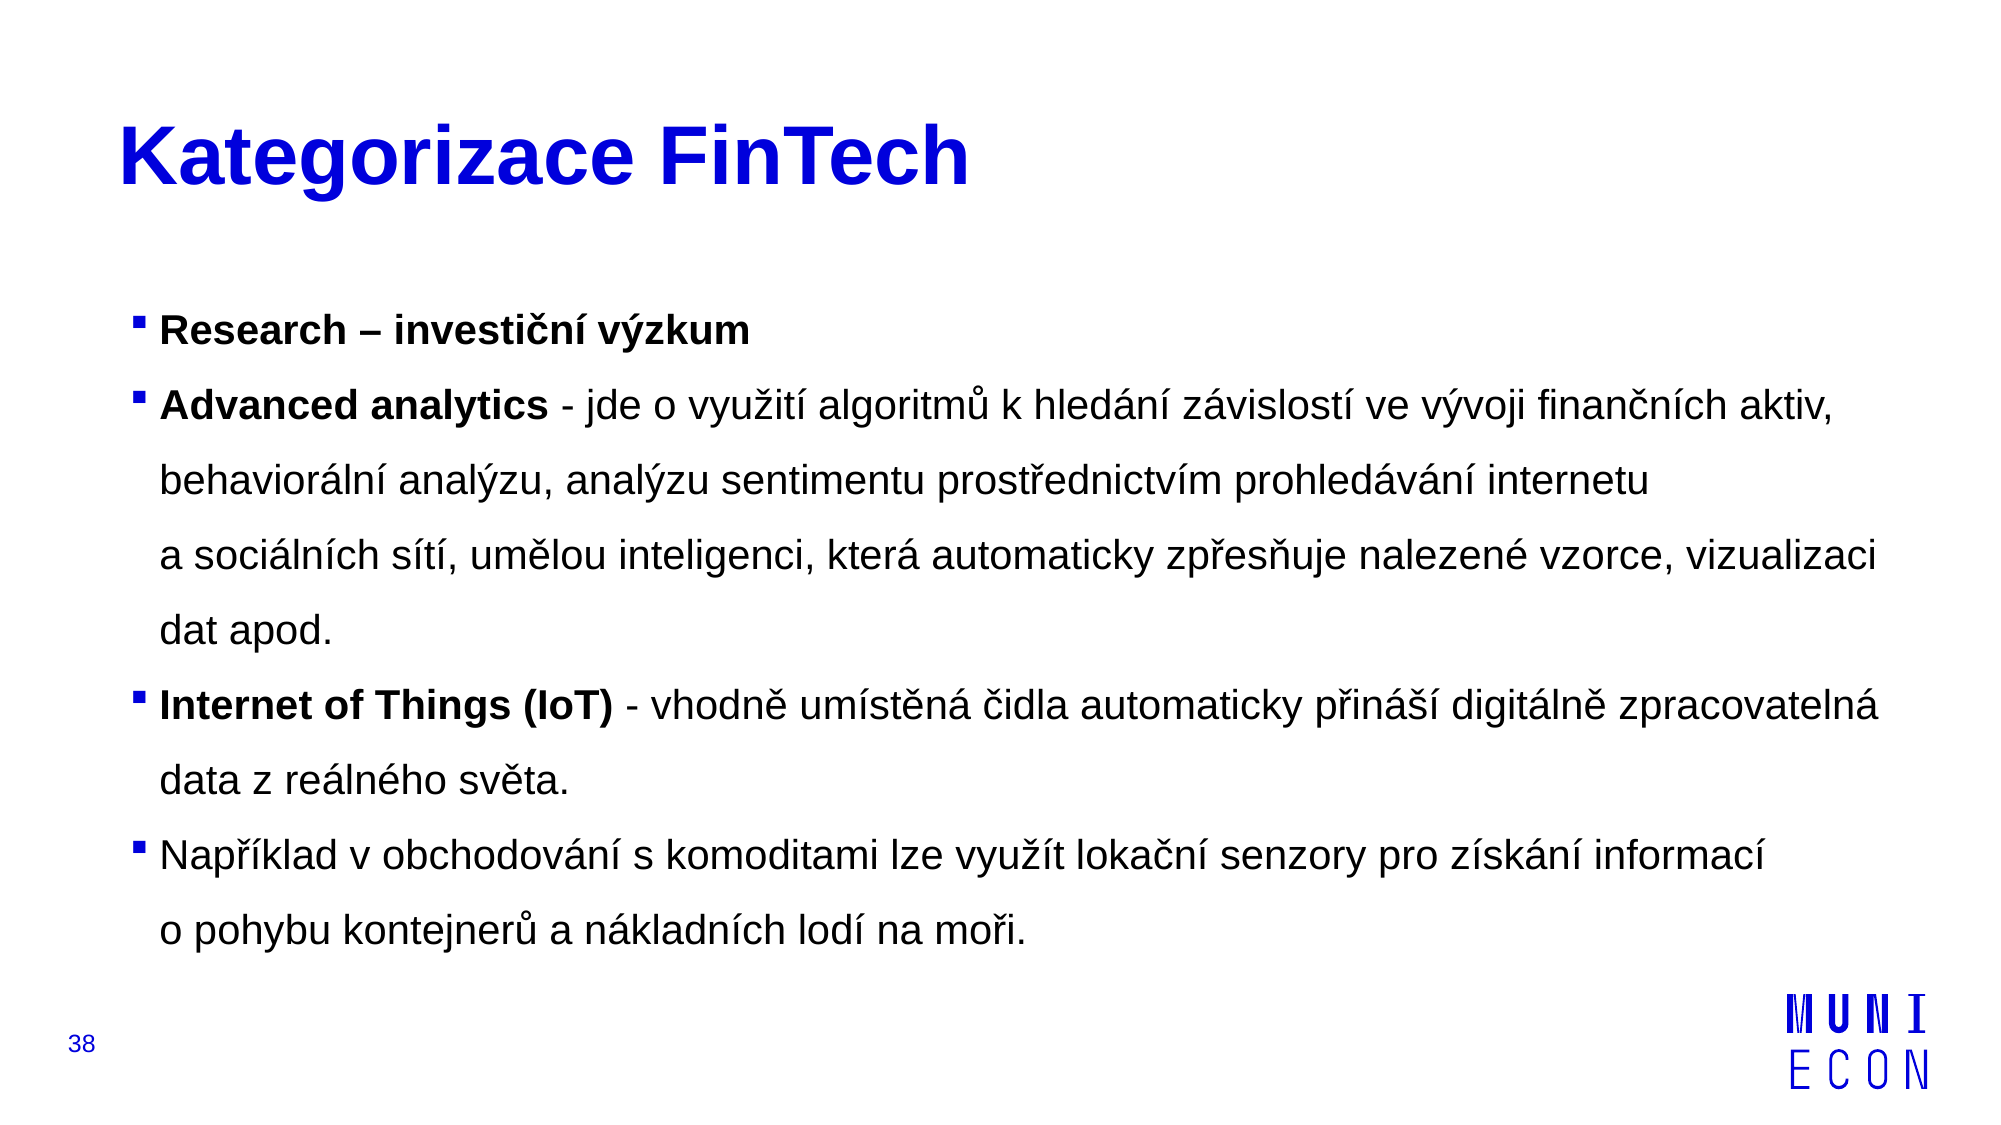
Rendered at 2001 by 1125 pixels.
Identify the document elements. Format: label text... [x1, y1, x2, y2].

list Research – investiční výzkum Advanced analytics - jde o využití algoritmů k hledání závislostí ve vývoji finančních aktiv, behaviorální analýzu, analýzu sentimentu prostřednictvím prohledávání internetu a sociálních sítí, umělou inteligenci, která automaticky zpřesňuje nalezené vzorce, vizualizaci dat apod. Internet of Things (IoT) - vhodně umístěná čidla automaticky přináší digitálně zpracovatelná data z reálného světa. Například v obchodování s komoditami lze využít lokační senzory pro získání informací o pohybu kontejnerů a nákladních lodí na moři. [118, 277, 1883, 957]
title Kategorizace FinTech [118, 118, 1883, 193]
slide_number 38 [67, 1021, 110, 1063]
